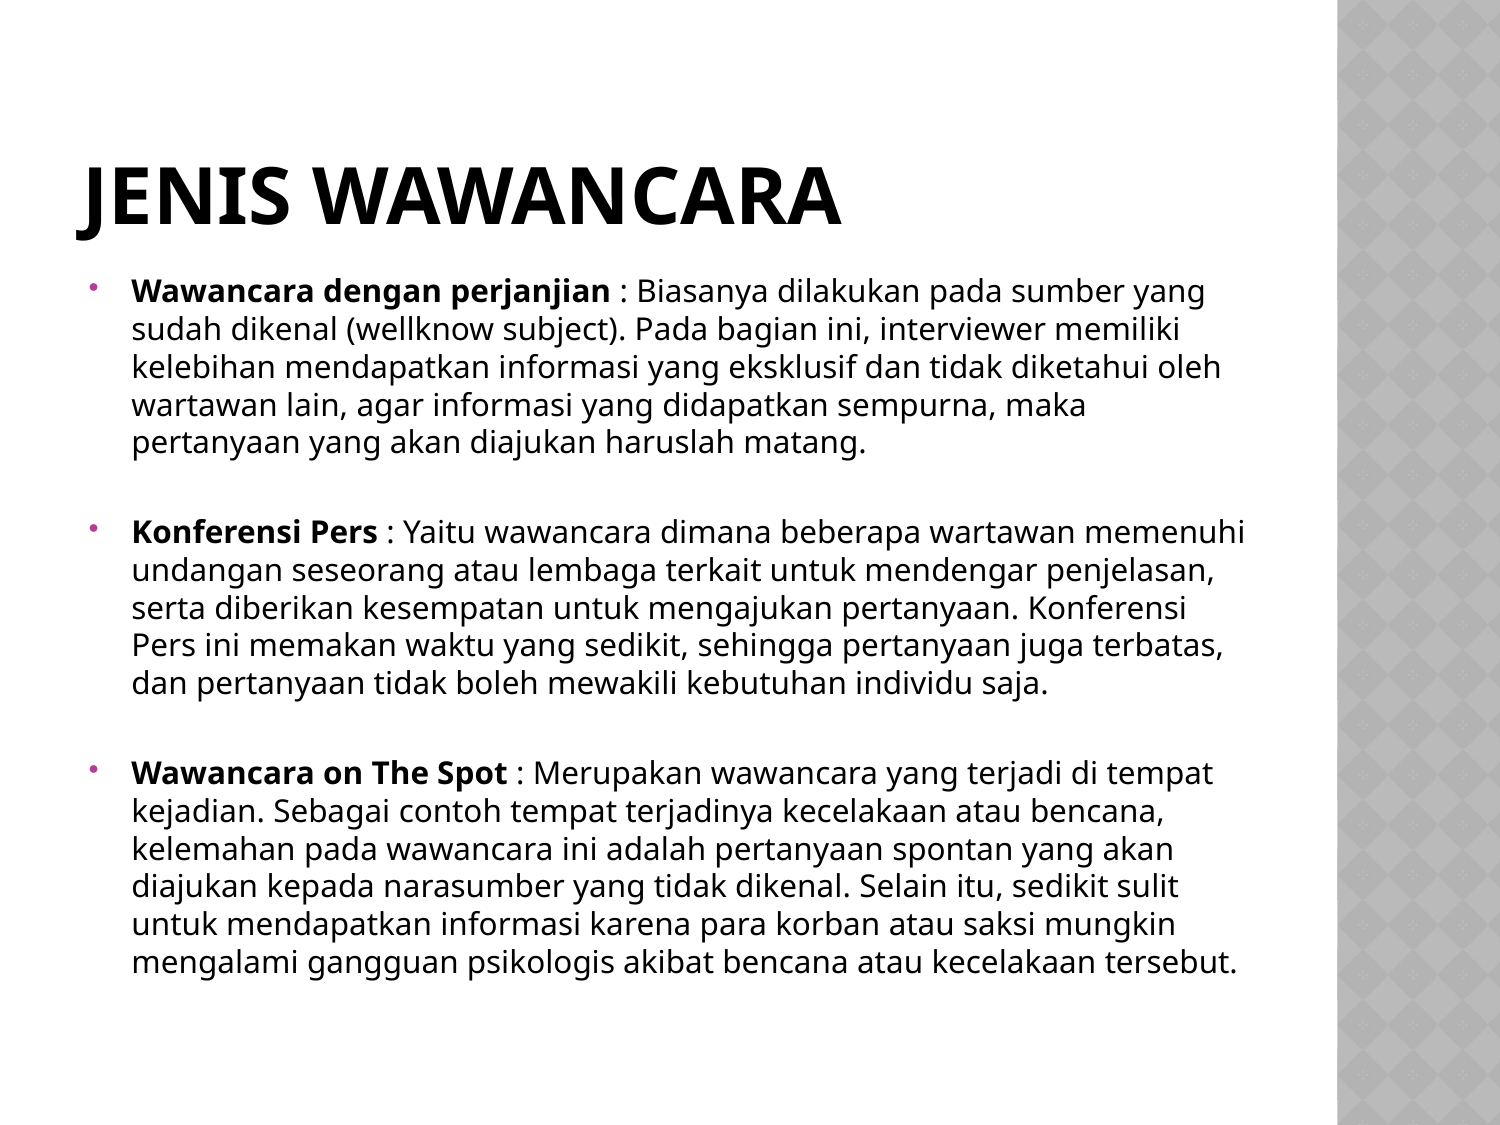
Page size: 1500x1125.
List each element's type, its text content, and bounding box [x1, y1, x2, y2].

title Jenis Wawancara [75, 52, 1263, 240]
list Wawancara dengan perjanjian : Biasanya dilakukan pada sumber yang sudah dikenal (wellknow subject). Pada bagian ini, interviewer memiliki kelebihan mendapatkan informasi yang eksklusif dan tidak diketahui oleh wartawan lain, agar informasi yang didapatkan sempurna, maka pertanyaan yang akan diajukan haruslah matang. Konferensi Pers : Yaitu wawancara dimana beberapa wartawan memenuhi undangan seseorang atau lembaga terkait untuk mendengar penjelasan, serta diberikan kesempatan untuk mengajukan pertanyaan. Konferensi Pers ini memakan waktu yang sedikit, sehingga pertanyaan juga terbatas, dan pertanyaan tidak boleh mewakili kebutuhan individu saja. Wawancara on The Spot : Merupakan wawancara yang terjadi di tempat kejadian. Sebagai contoh tempat terjadinya kecelakaan atau bencana, kelemahan pada wawancara ini adalah pertanyaan spontan yang akan diajukan kepada narasumber yang tidak dikenal. Selain itu, sedikit sulit untuk mendapatkan informasi karena para korban atau saksi mungkin mengalami gangguan psikologis akibat bencana atau kecelakaan tersebut. [75, 264, 1263, 1059]
